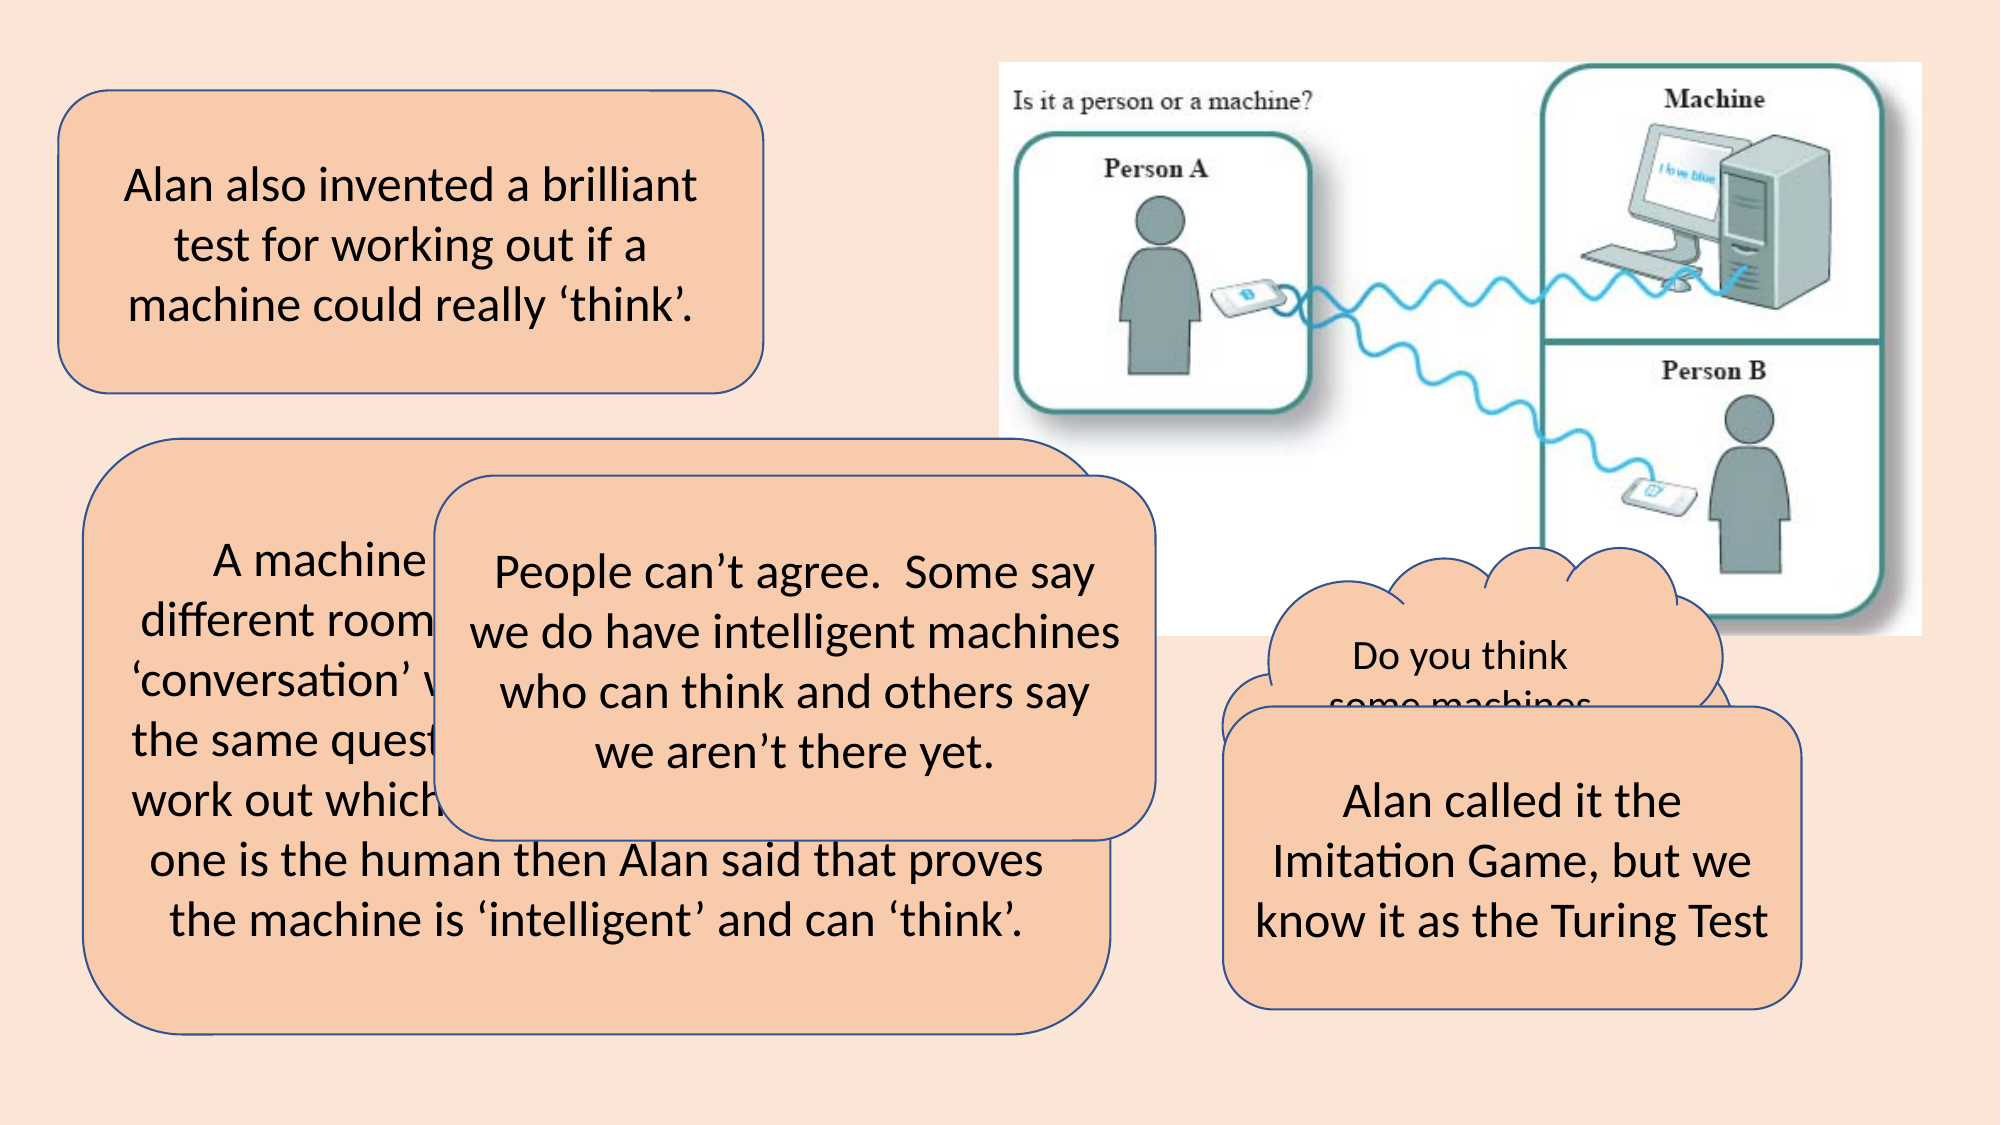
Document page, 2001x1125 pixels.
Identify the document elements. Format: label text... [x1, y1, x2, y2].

text_box Alan called it the Imitation Game, but we know it as the Turing Test [1222, 705, 1803, 1011]
text_box A machine and a person are hidden in different rooms. Another person has a typed ‘conversation’ with both of them, asking them the same questions. If the questioner cannot work out which one is the machine and which one is the human then Alan said that proves the machine is ‘intelligent’ and can ‘think’. [81, 437, 1112, 1036]
text_box Alan also invented a brilliant test for working out if a machine could really ‘think’. [57, 89, 765, 395]
text_box Do you think some machines would pass the Turing Test now? [1221, 636, 1731, 743]
text_box People can’t agree. Some say we do have intelligent machines who can think and others say we aren’t there yet. [433, 474, 1157, 842]
picture [999, 62, 1922, 636]
